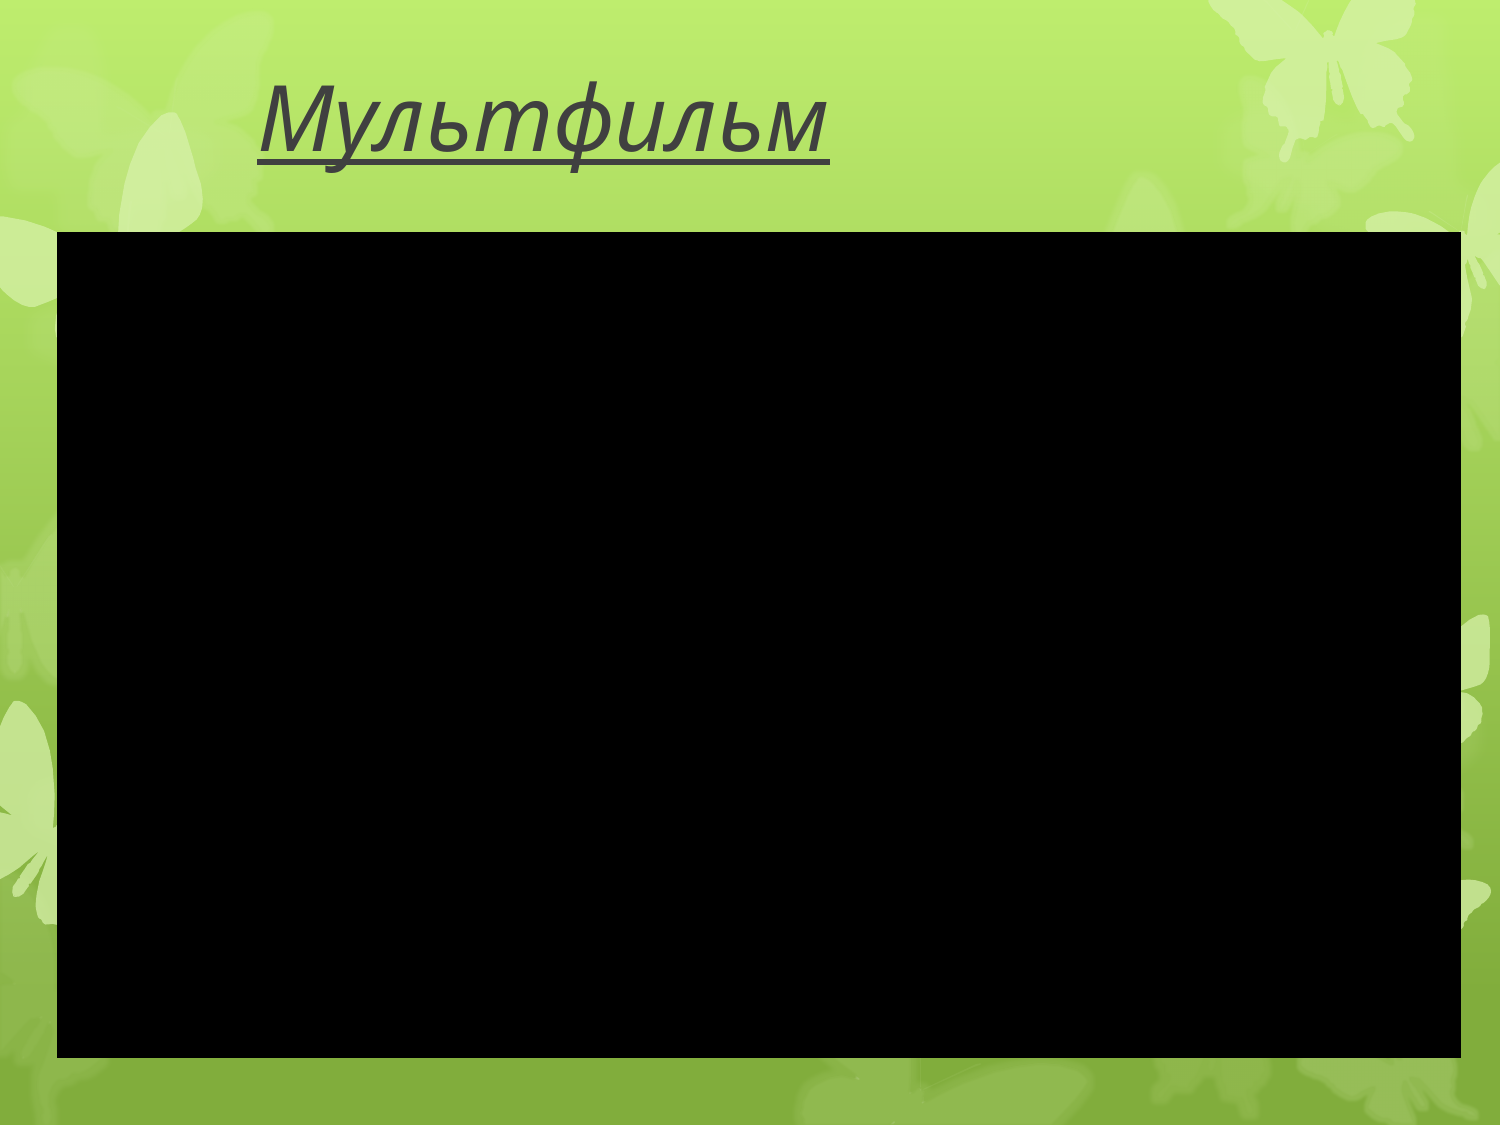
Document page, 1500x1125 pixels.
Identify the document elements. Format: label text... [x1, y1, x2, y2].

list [56, 231, 1463, 1060]
title Мультфильм [242, 42, 1411, 188]
